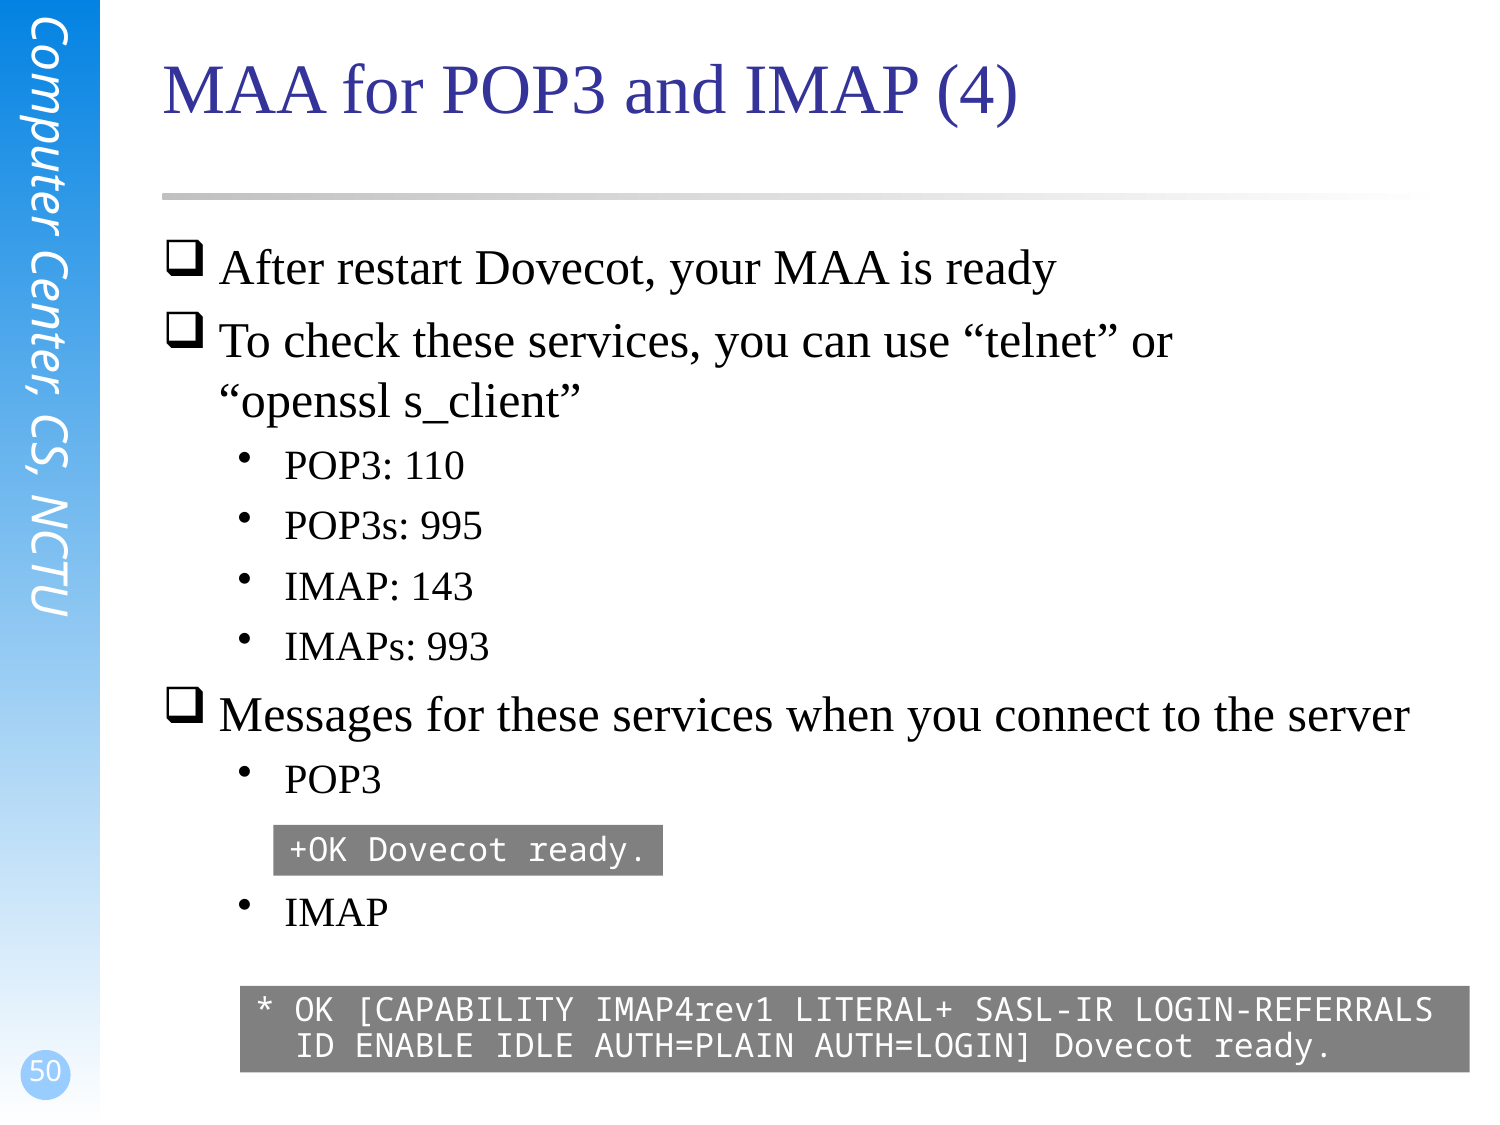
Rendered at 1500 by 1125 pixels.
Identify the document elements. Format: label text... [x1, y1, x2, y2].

text_box +OK Dovecot ready. [273, 824, 663, 876]
title MAA for POP3 and IMAP (4) [162, 42, 1438, 231]
text_box * OK [CAPABILITY IMAP4rev1 LITERAL+ SASL-IR LOGIN-REFERRALS ID ENABLE IDLE AUTH=PLAIN AUTH=LOGIN] Dovecot ready. [240, 985, 1470, 1073]
list After restart Dovecot, your MAA is ready To check these services, you can use “telnet” or “openssl s_client” POP3: 110 POP3s: 995 IMAP: 143 IMAPs: 993 Messages for these services when you connect to the server POP3 IMAP [162, 234, 1438, 1075]
